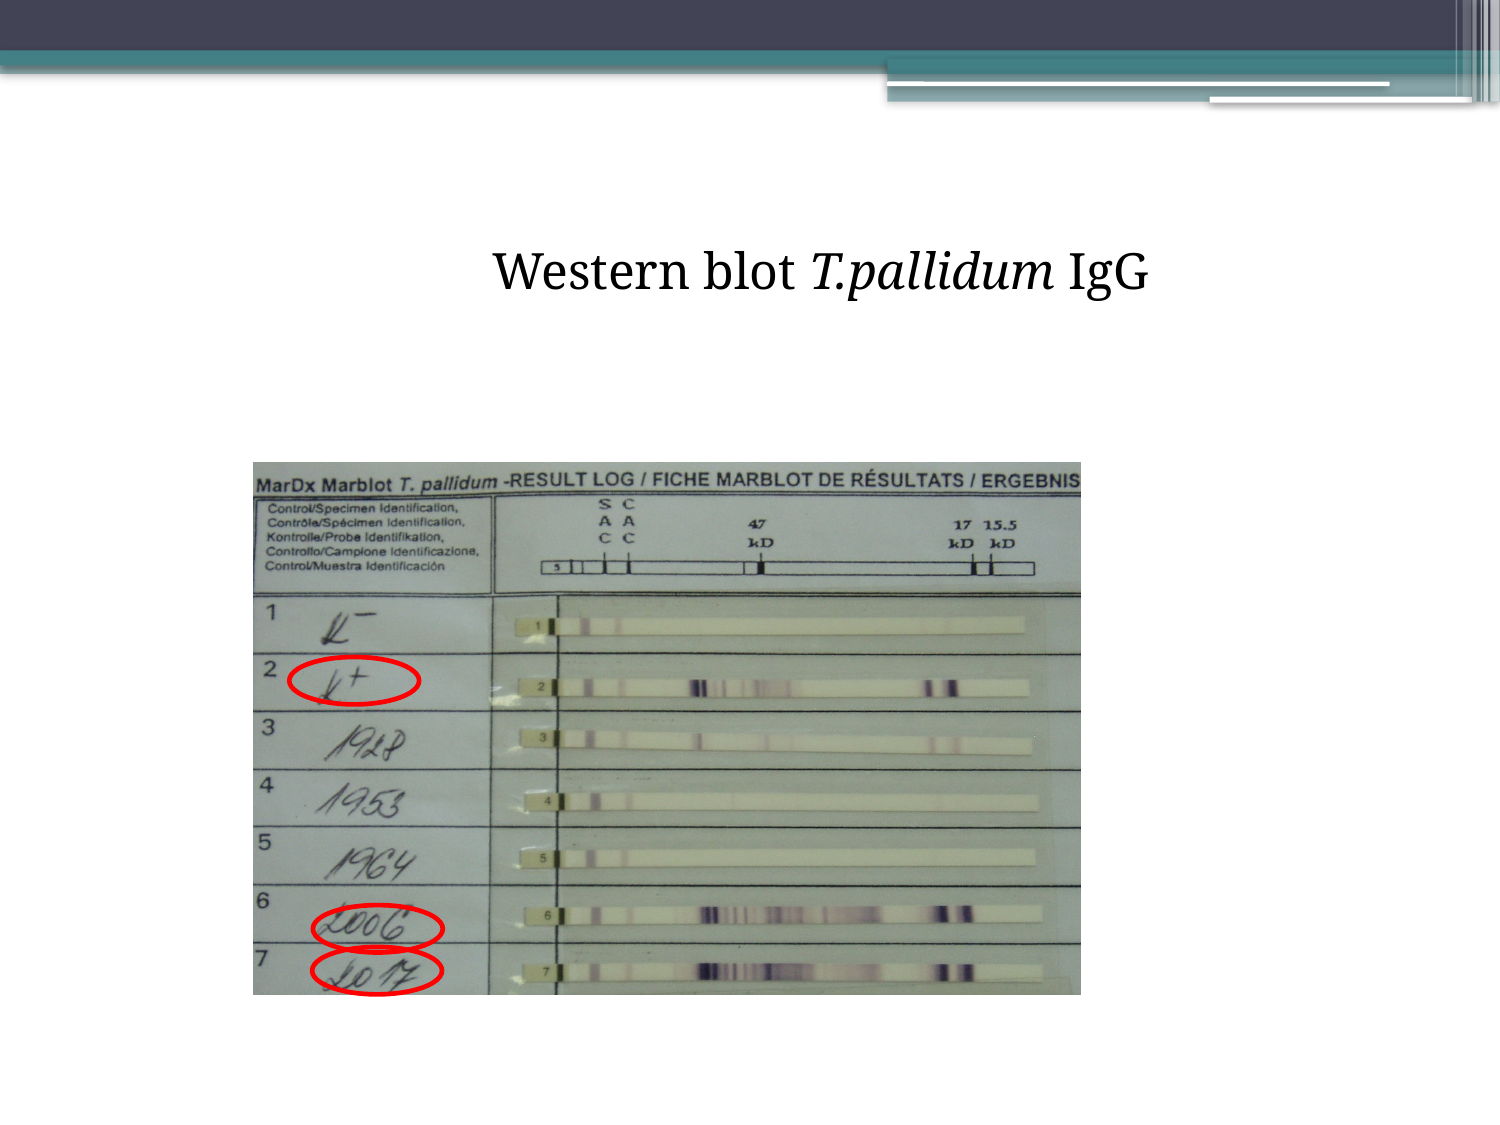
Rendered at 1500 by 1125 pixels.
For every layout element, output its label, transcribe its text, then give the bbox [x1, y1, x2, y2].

picture [253, 462, 1081, 995]
text_box Western blot T.pallidum IgG [419, 231, 1223, 307]
